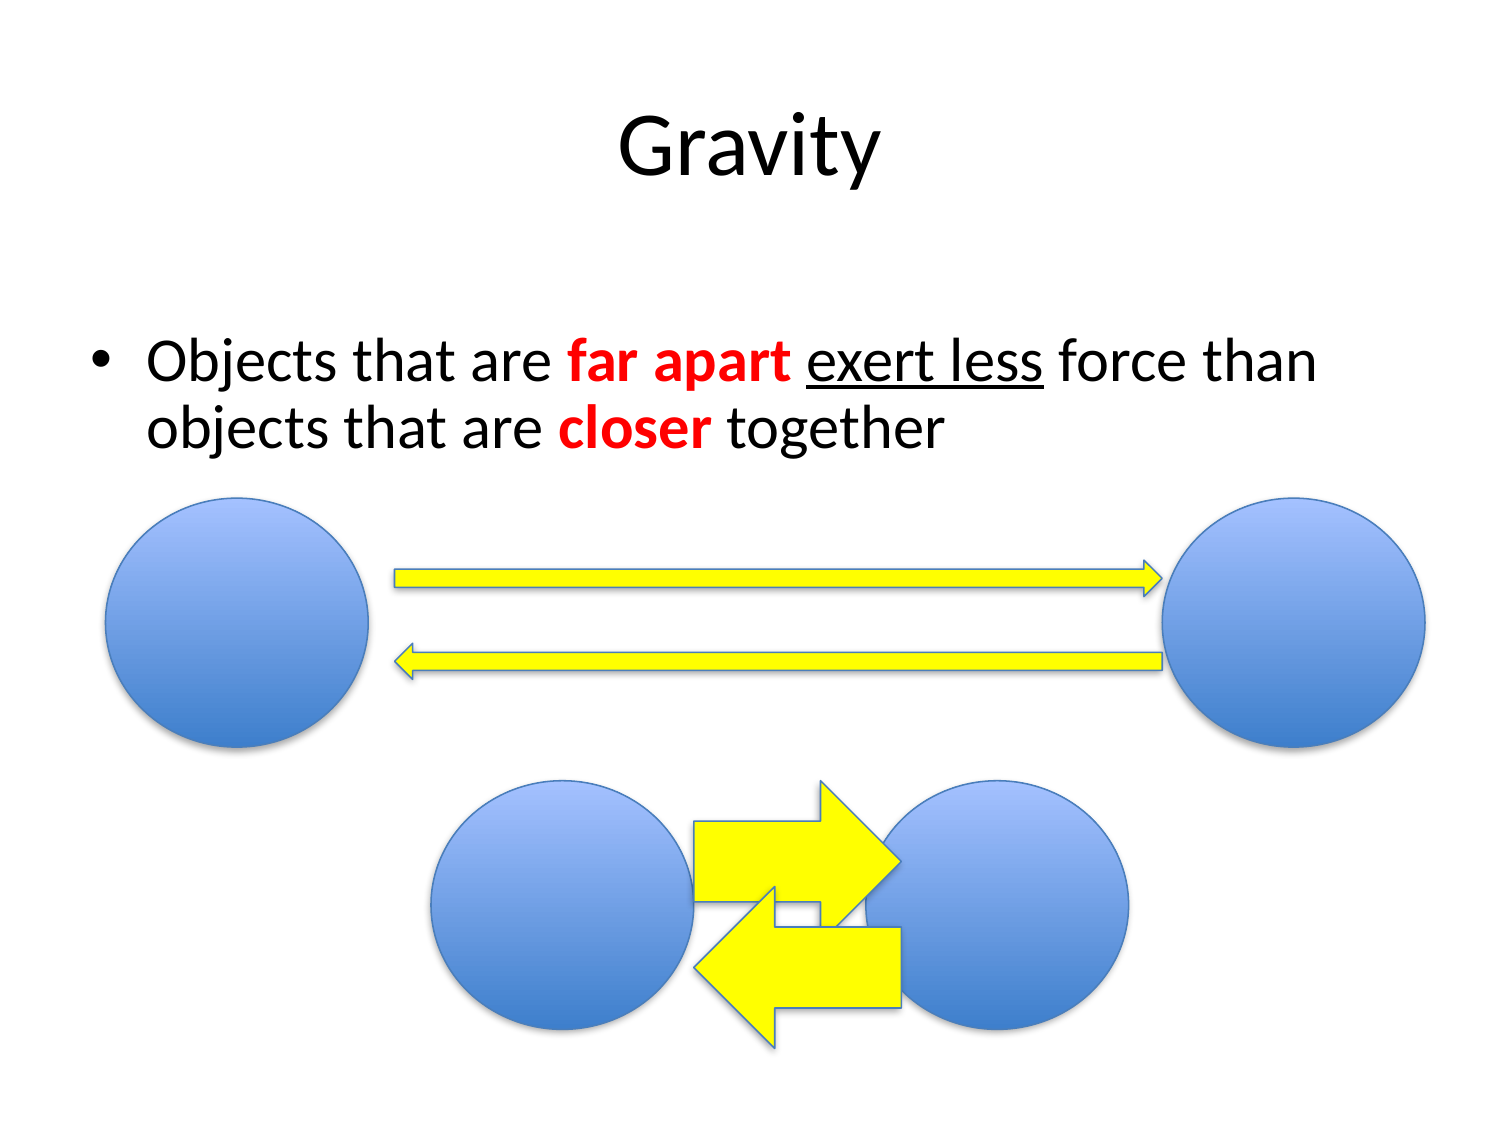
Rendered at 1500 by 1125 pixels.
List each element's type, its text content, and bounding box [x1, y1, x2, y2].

text_box [1161, 497, 1426, 748]
text_box [865, 779, 1130, 1031]
text_box [430, 779, 695, 1031]
text_box [104, 497, 369, 748]
title Gravity [74, 44, 1426, 232]
text_box [693, 779, 902, 924]
text_box [394, 642, 1164, 681]
list Objects that are far apart exert less force than objects that are closer together [74, 232, 1426, 474]
text_box [393, 559, 1163, 598]
text_box [693, 885, 903, 1050]
